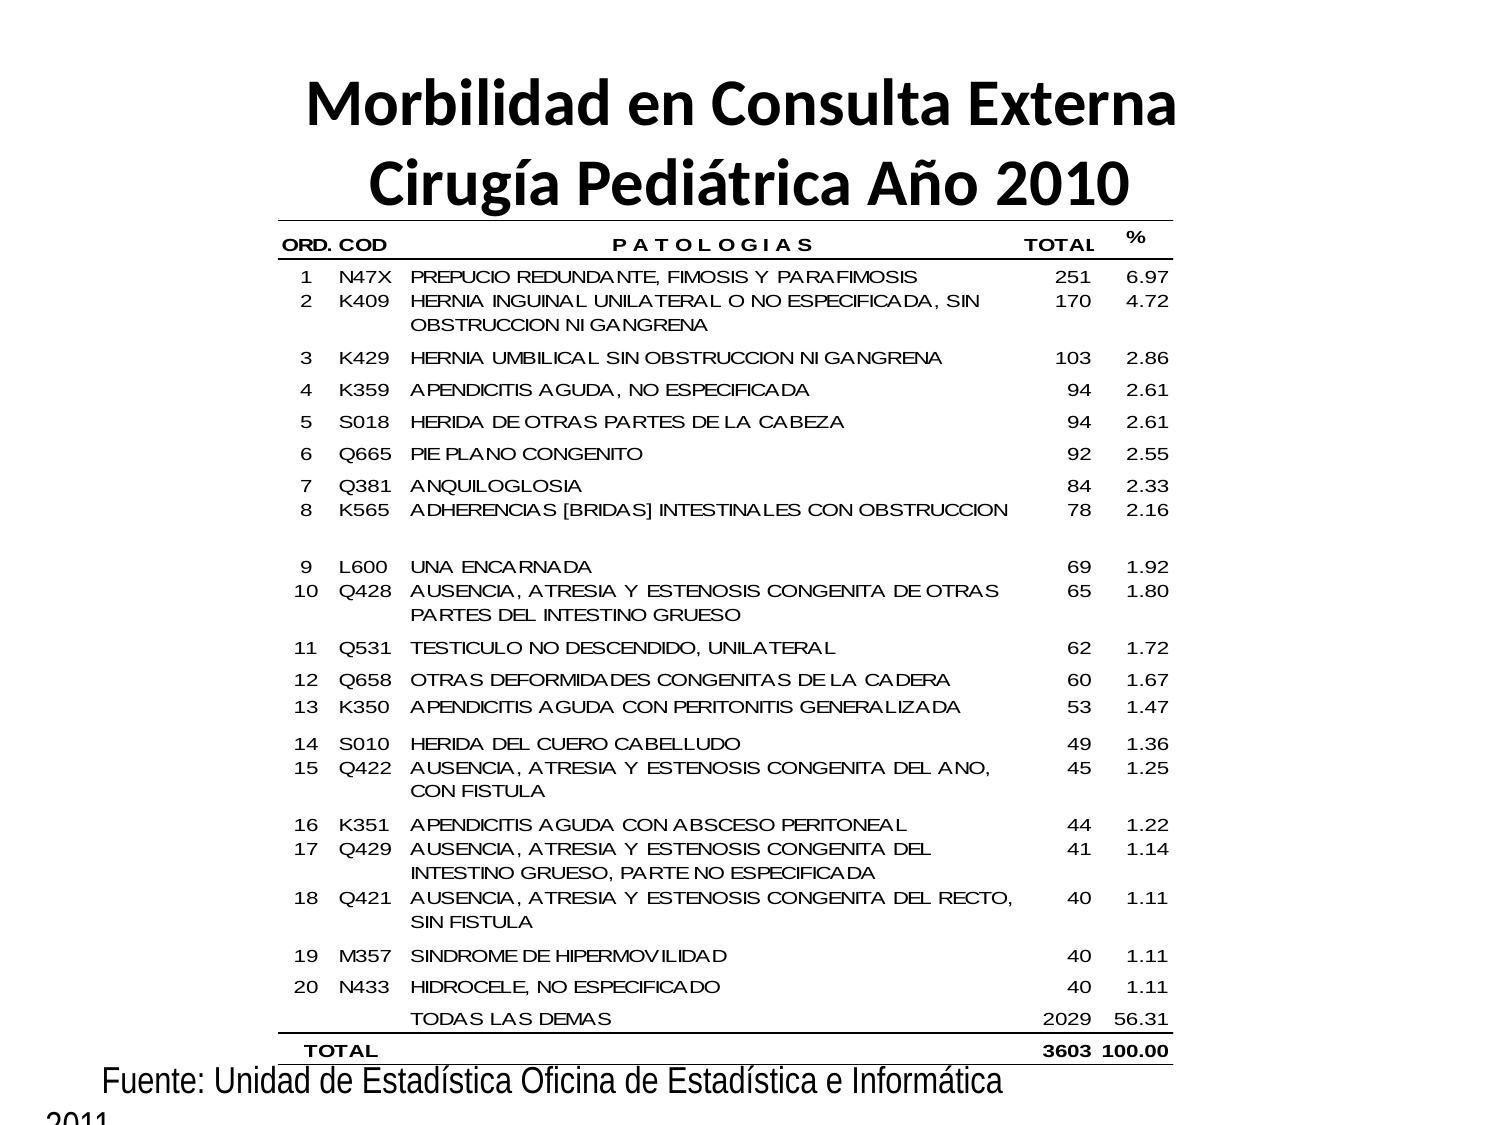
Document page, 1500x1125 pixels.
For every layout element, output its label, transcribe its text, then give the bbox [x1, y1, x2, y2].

text_box Fuente: Unidad de Estadística Oficina de Estadística e Informática 2011 [30, 1070, 1037, 1125]
picture [277, 219, 1176, 1066]
title Morbilidad en Consulta Externa Cirugía Pediátrica Año 2010 [75, 45, 1425, 233]
